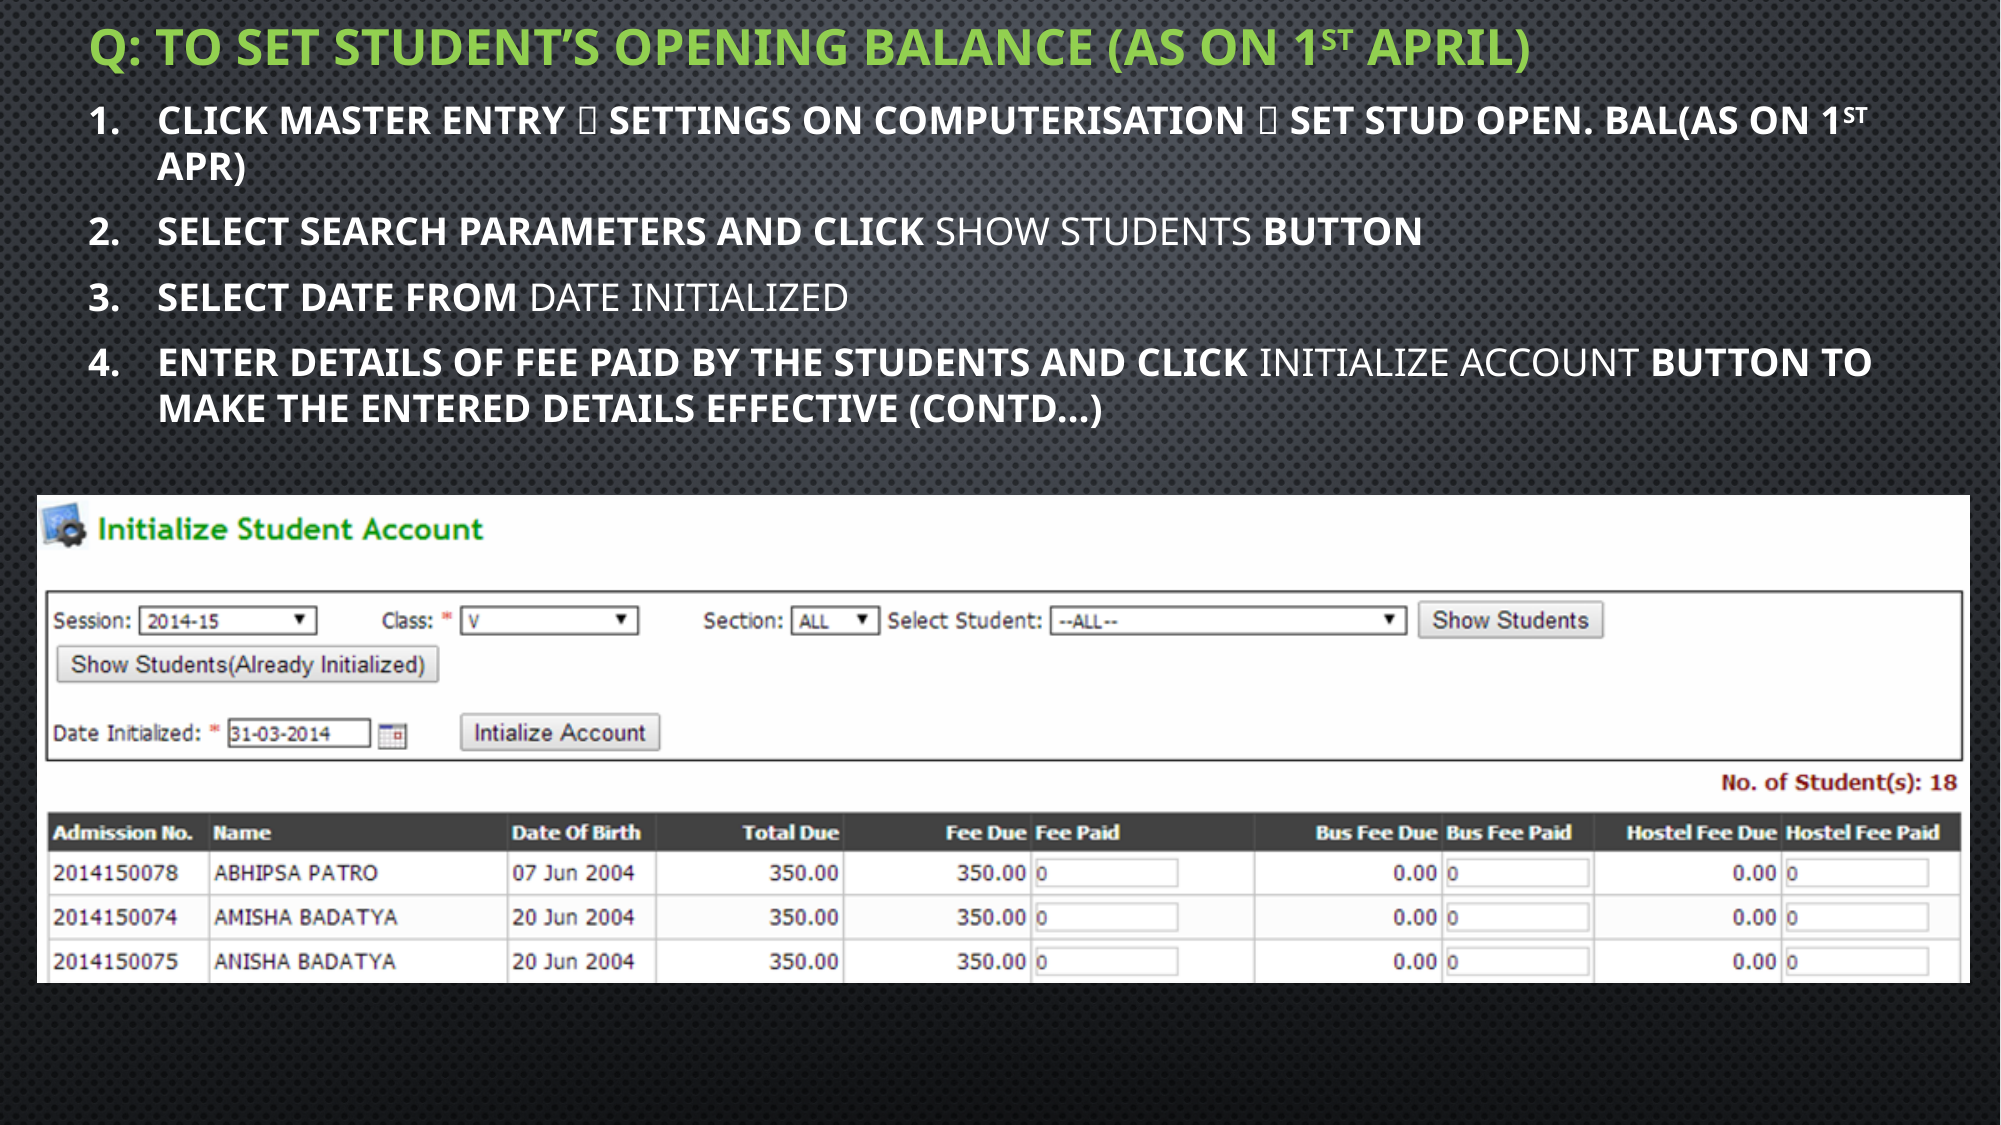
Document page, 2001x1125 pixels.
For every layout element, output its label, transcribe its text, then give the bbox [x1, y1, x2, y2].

picture [36, 495, 1970, 983]
title Q: To set Student’s Opening Balance (As on 1st April) [73, 0, 1897, 87]
list Click Master Entry  Settings on Computerisation  Set stud Open. Bal(as on 1st apr) Select search parameters and click show students button Select date from date initialized Enter details of fee paid by the students and click initialize account button to make the entered details effective (contd…) [73, 87, 1970, 439]
